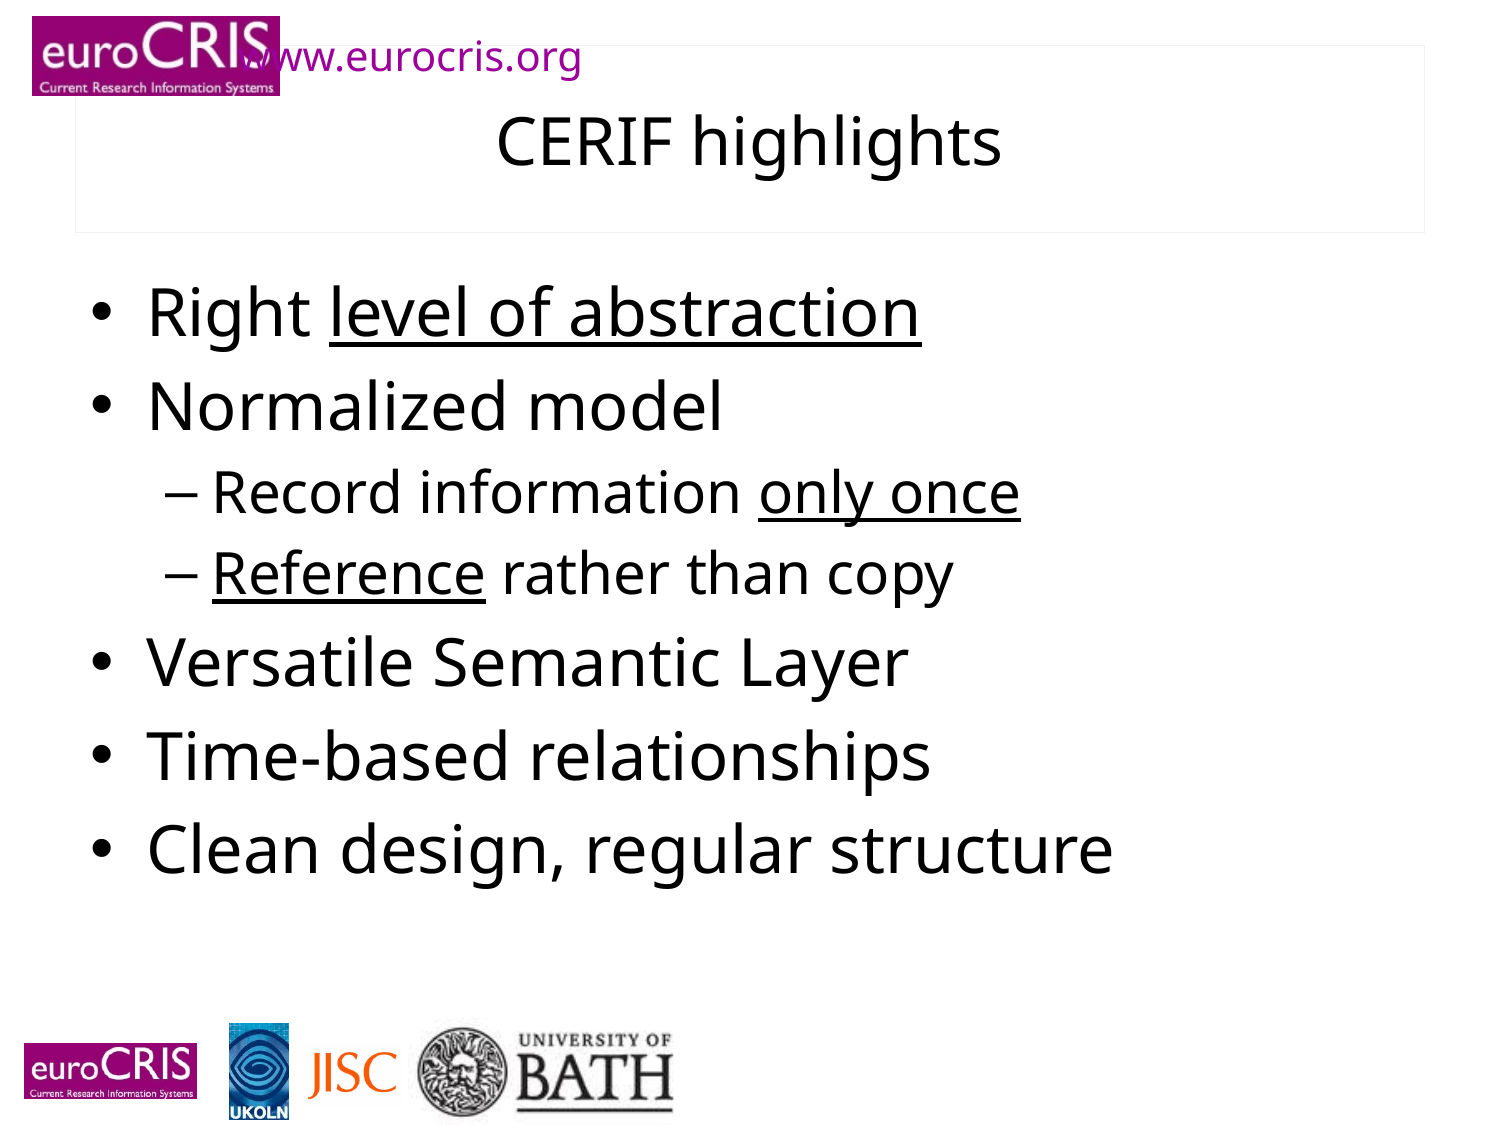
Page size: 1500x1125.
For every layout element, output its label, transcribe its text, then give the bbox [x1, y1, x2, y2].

picture [24, 1043, 197, 1099]
picture [408, 1018, 674, 1125]
picture [229, 1029, 289, 1120]
title CERIF highlights [75, 45, 1425, 233]
list Right level of abstraction Normalized model Record information only once Reference rather than copy Versatile Semantic Layer Time-based relationships Clean design, regular structure [75, 262, 1425, 1005]
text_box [31, 16, 551, 96]
picture [302, 1042, 402, 1109]
